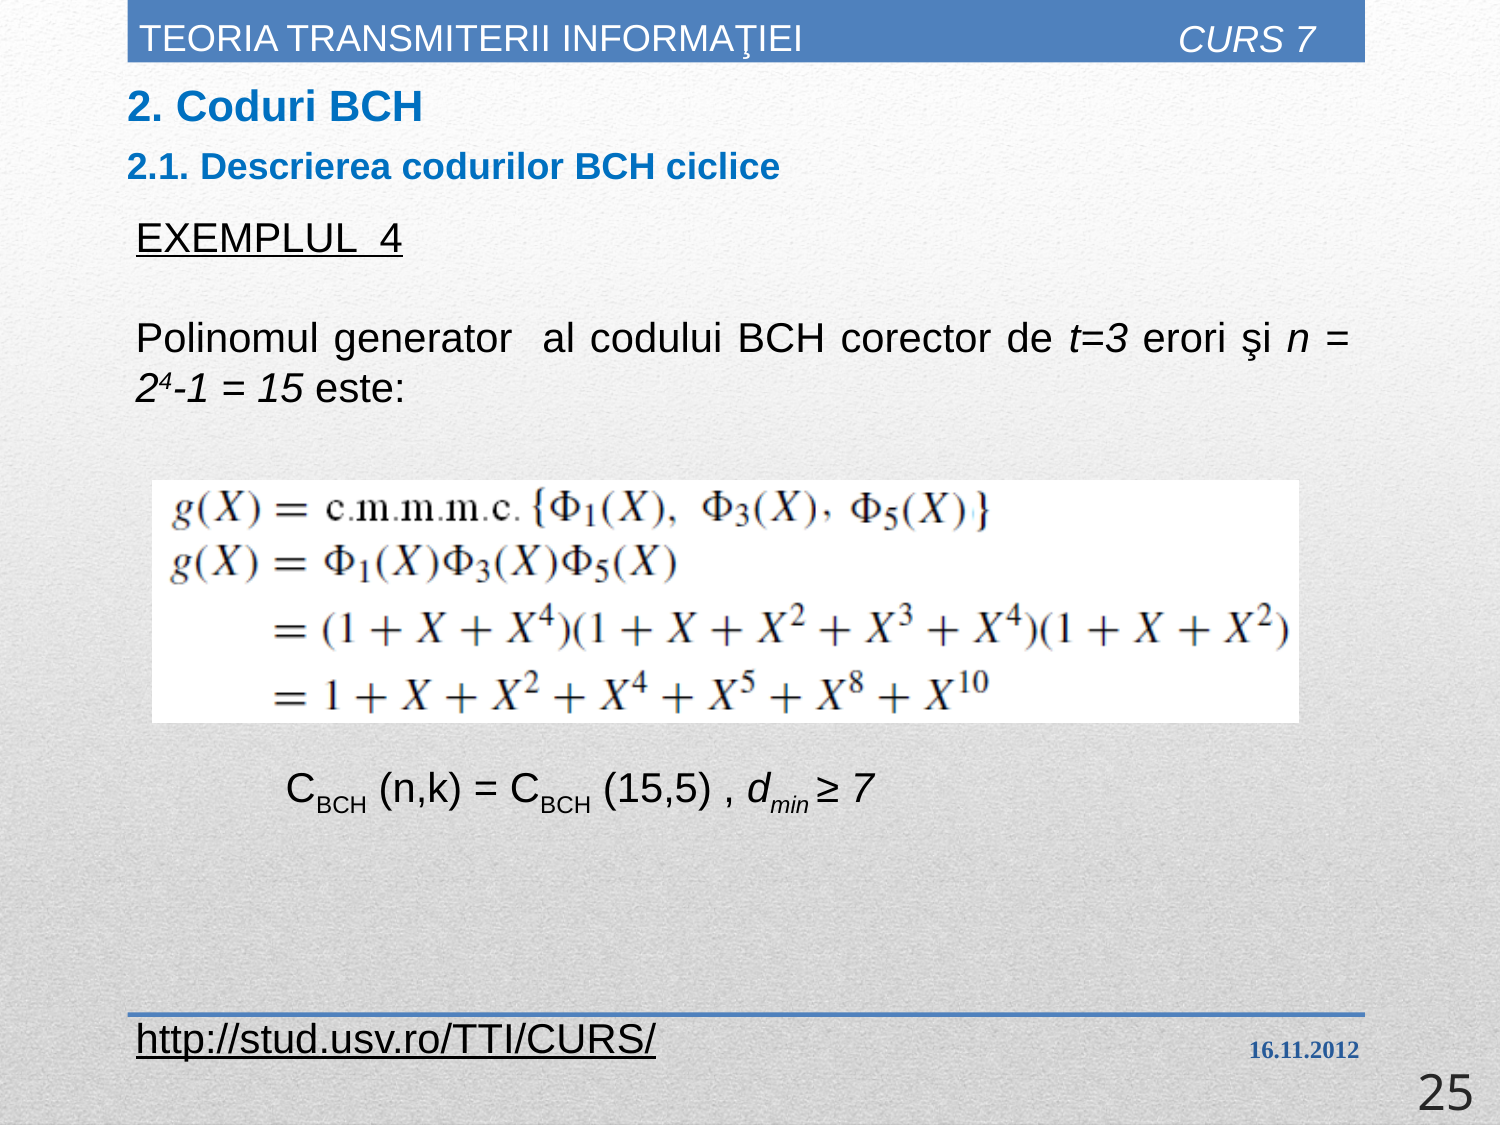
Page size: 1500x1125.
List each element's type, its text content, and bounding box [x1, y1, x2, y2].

title TEORIA TRANSMITERII INFORMAŢIEI [123, 3, 845, 66]
picture [151, 479, 1299, 724]
text_box 2.1. Descrierea codurilor BCH ciclice [112, 134, 1187, 195]
slide_number 25 [1364, 1064, 1490, 1125]
text_box http://stud.usv.ro/TTI/CURS/ [120, 1004, 984, 1070]
text_box EXEMPLUL 4 Polinomul generator al codului BCH corector de t=3 erori şi n = 24-1 = 15 este: CBCH (n,k) = CBCH (15,5) , dmin ≥ 7 [120, 203, 1365, 976]
text_box CURS 7 [1163, 7, 1365, 66]
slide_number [1025, 1018, 1375, 1079]
text_box 2. Coduri BCH [112, 66, 1447, 138]
